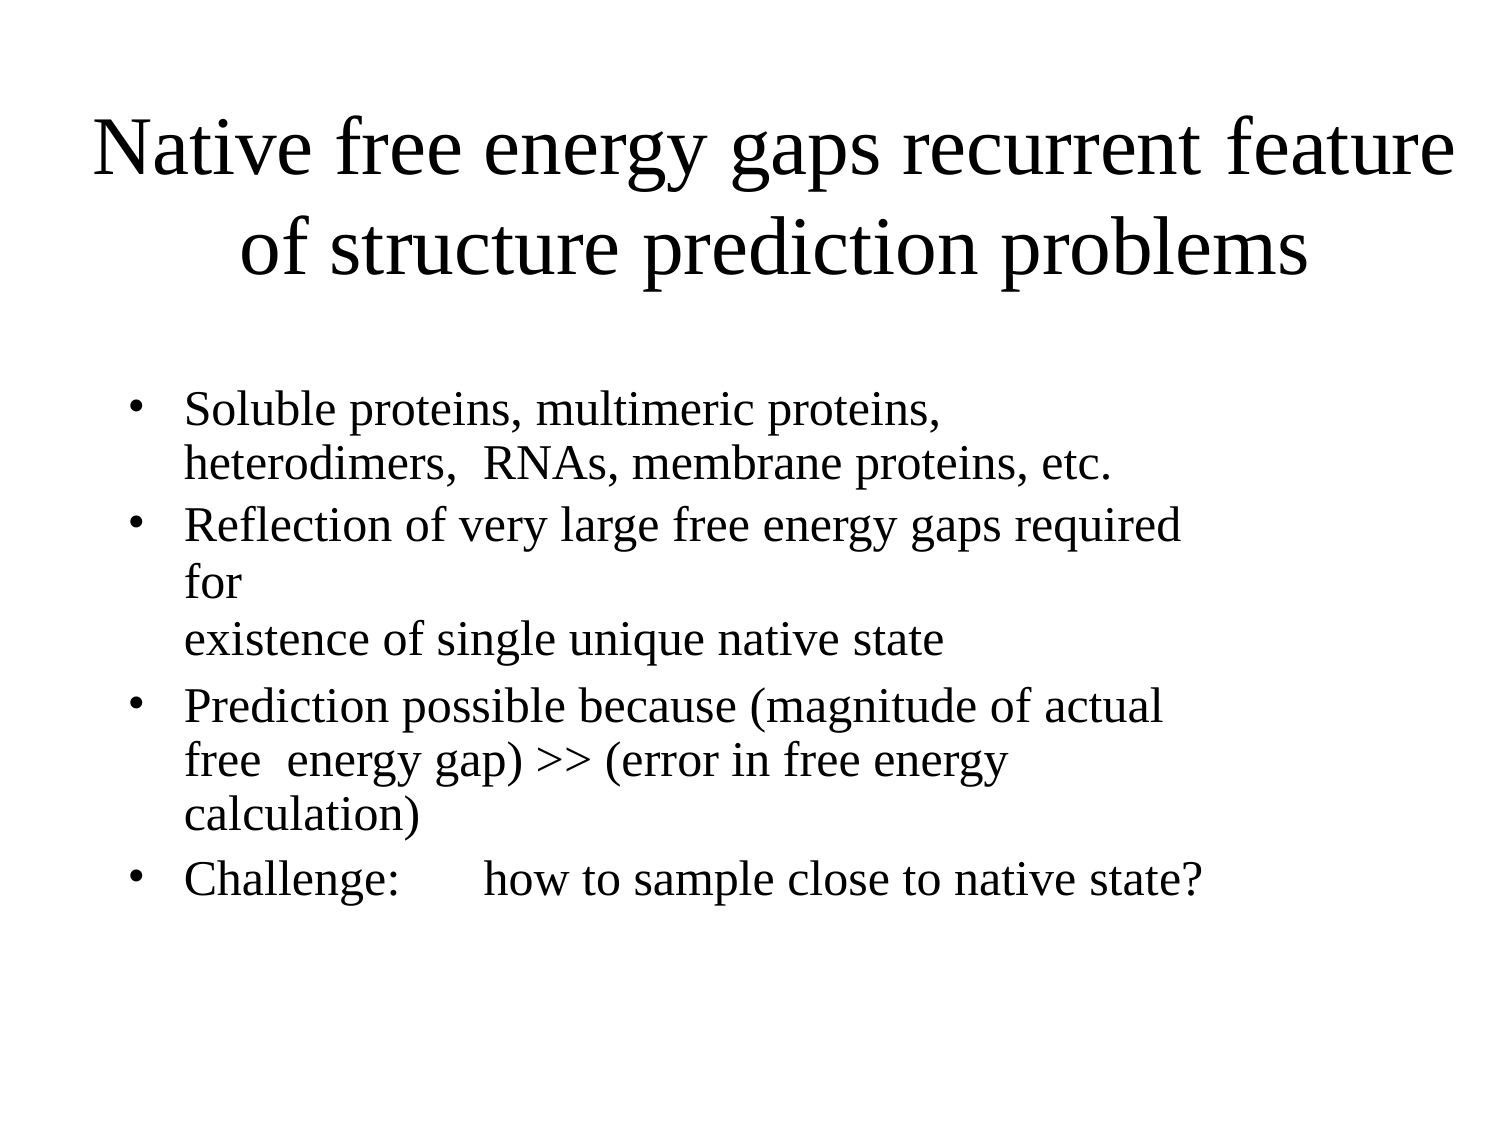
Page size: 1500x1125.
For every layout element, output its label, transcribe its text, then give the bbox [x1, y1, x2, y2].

text_box Soluble proteins, multimeric proteins, heterodimers, RNAs, membrane proteins, etc. Reflection of very large free energy gaps required for existence of single unique native state Prediction possible because (magnitude of actual free energy gap) >> (error in free energy calculation) Challenge: how to sample close to native state? [125, 381, 1255, 906]
title Native free energy gaps recurrent feature of structure prediction problems [88, 90, 1461, 291]
